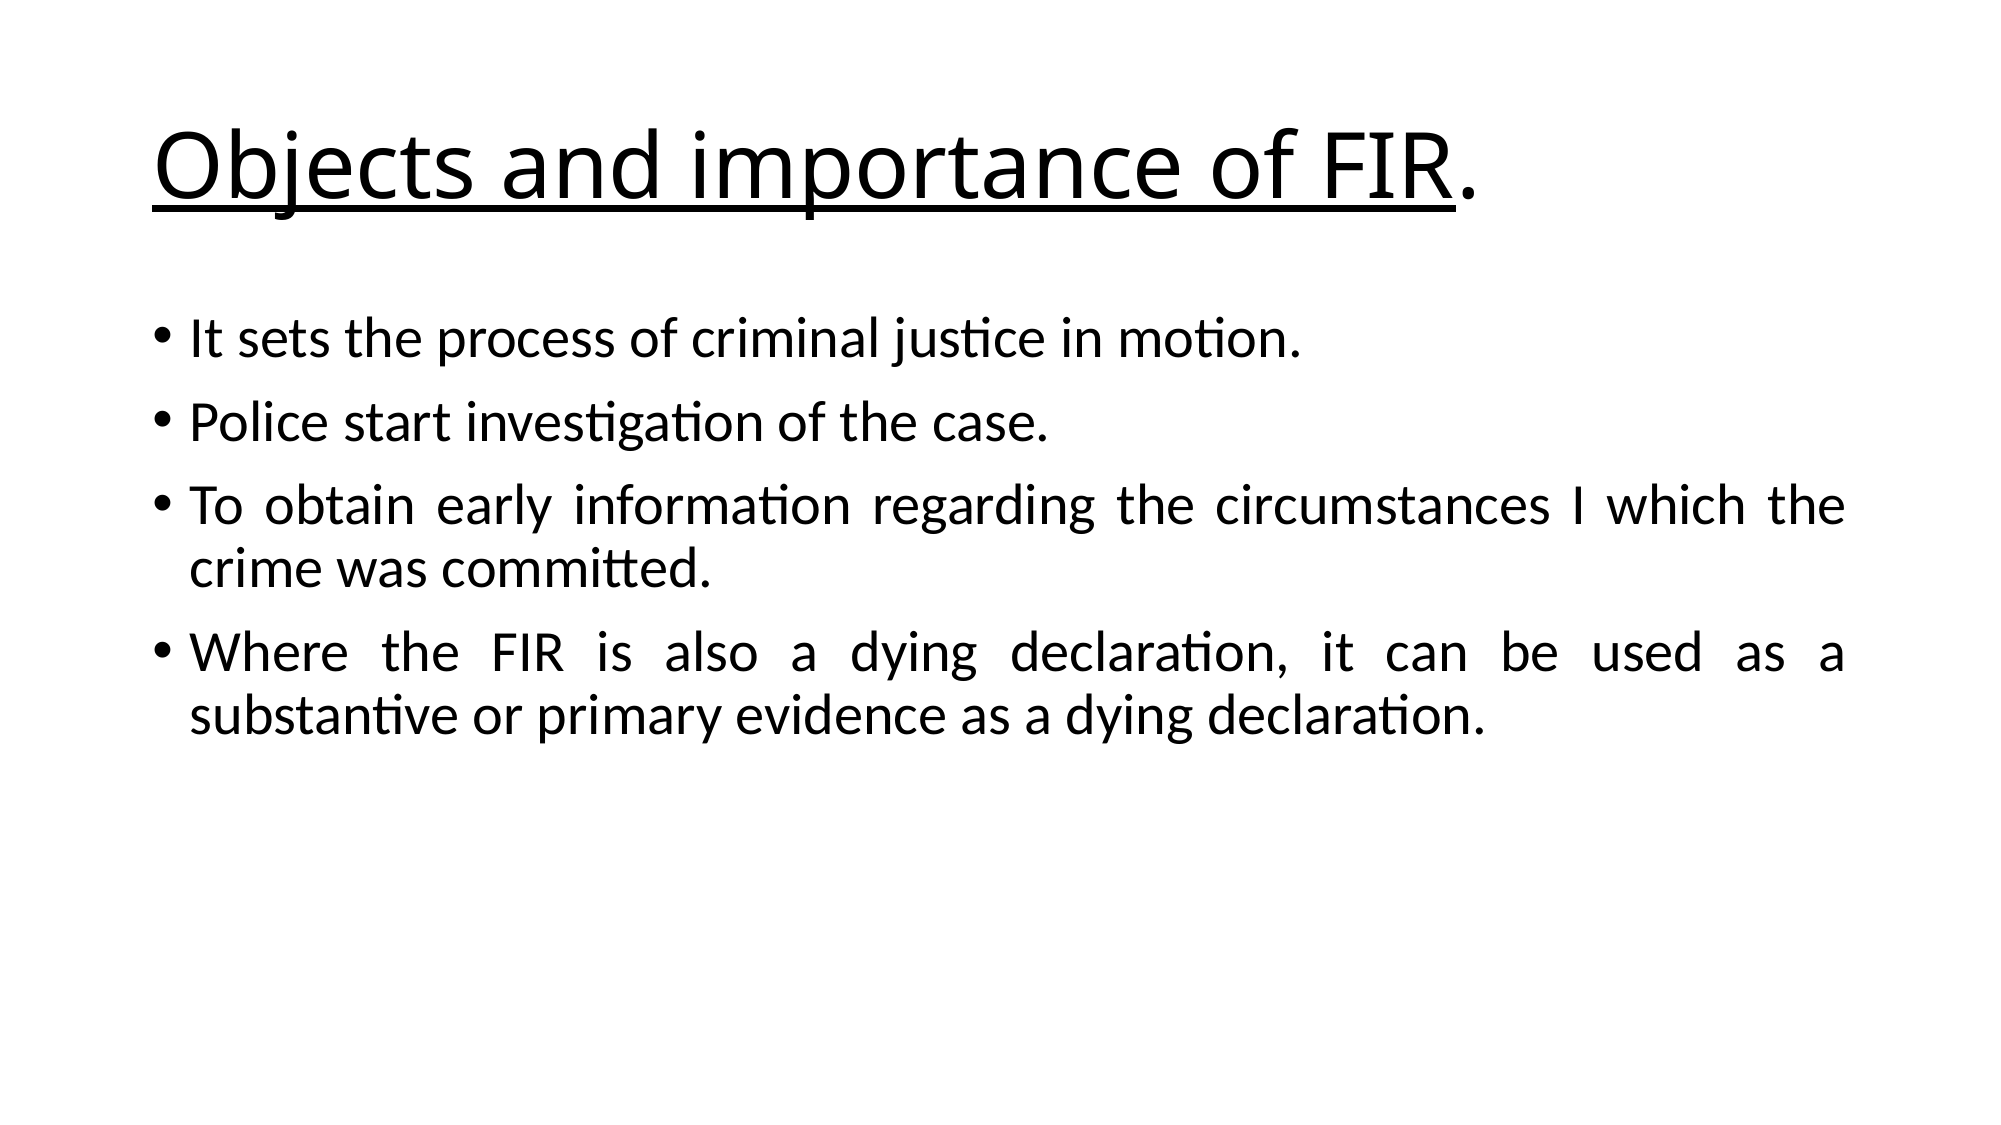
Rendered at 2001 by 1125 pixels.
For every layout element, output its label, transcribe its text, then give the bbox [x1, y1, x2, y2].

list It sets the process of criminal justice in motion. Police start investigation of the case. To obtain early information regarding the circumstances I which the crime was committed. Where the FIR is also a dying declaration, it can be used as a substantive or primary evidence as a dying declaration. [137, 299, 1863, 1014]
title Objects and importance of FIR. [137, 59, 1863, 278]
